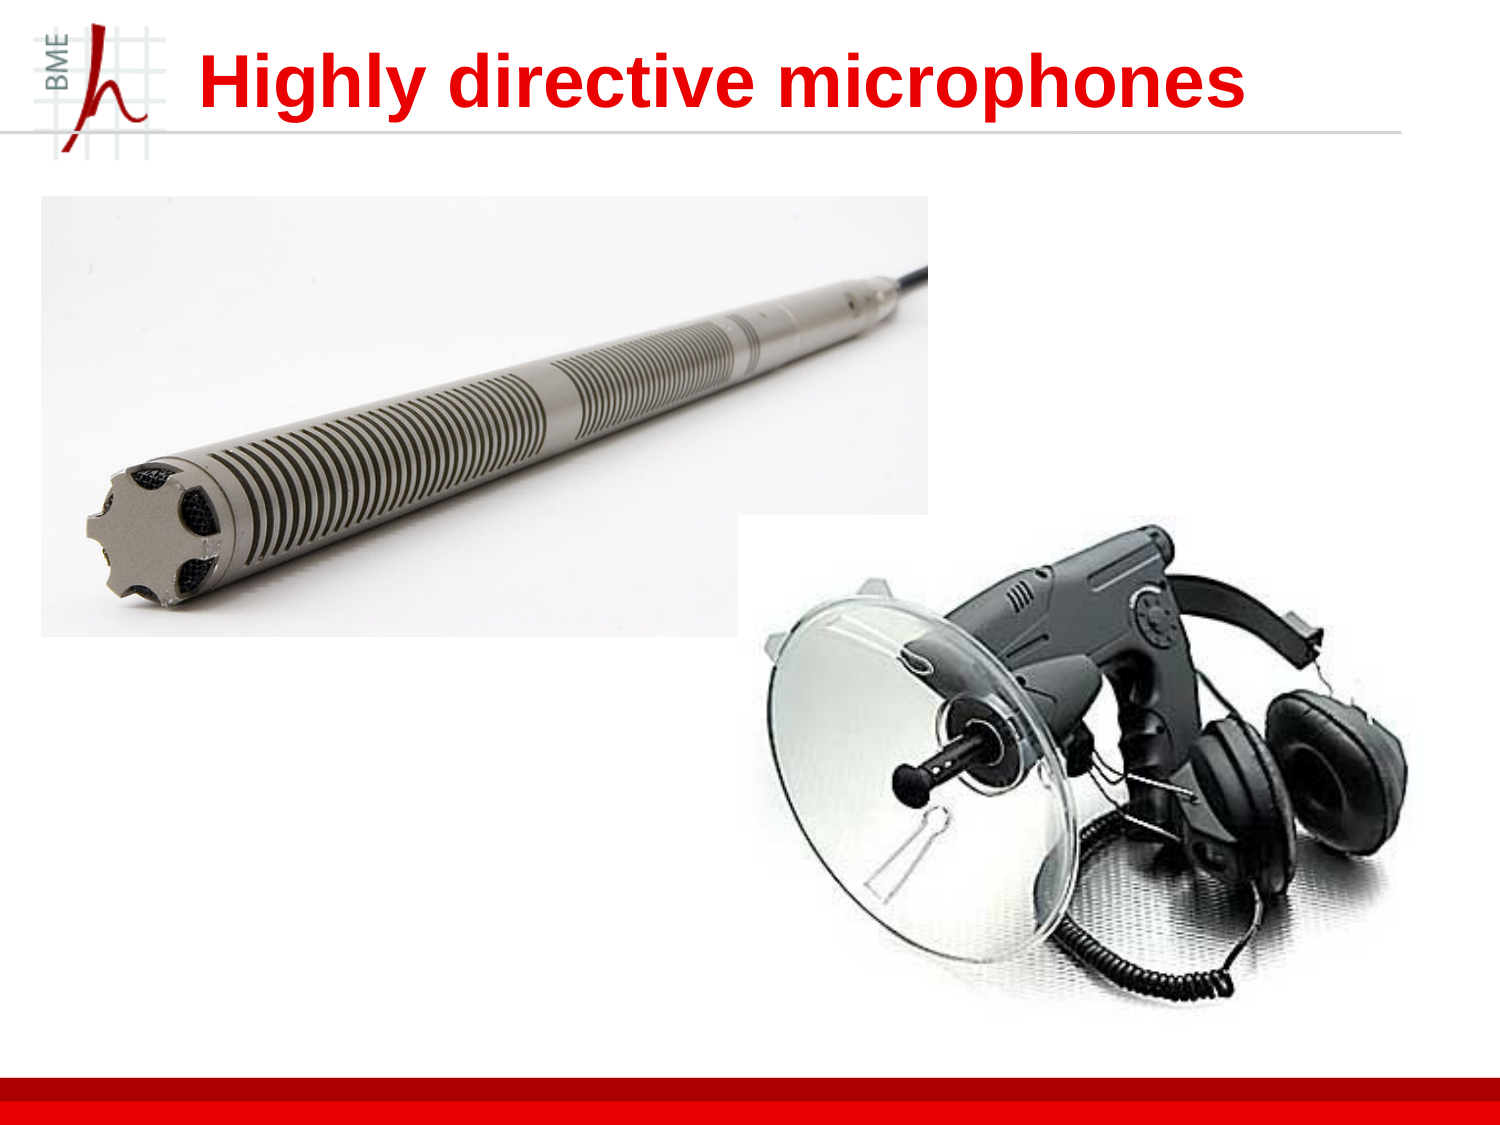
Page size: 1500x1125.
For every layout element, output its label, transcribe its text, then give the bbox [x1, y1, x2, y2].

picture [32, 135, 168, 162]
picture [40, 196, 1424, 1031]
title Highly directive microphones [182, 12, 1495, 143]
picture [32, 22, 168, 130]
